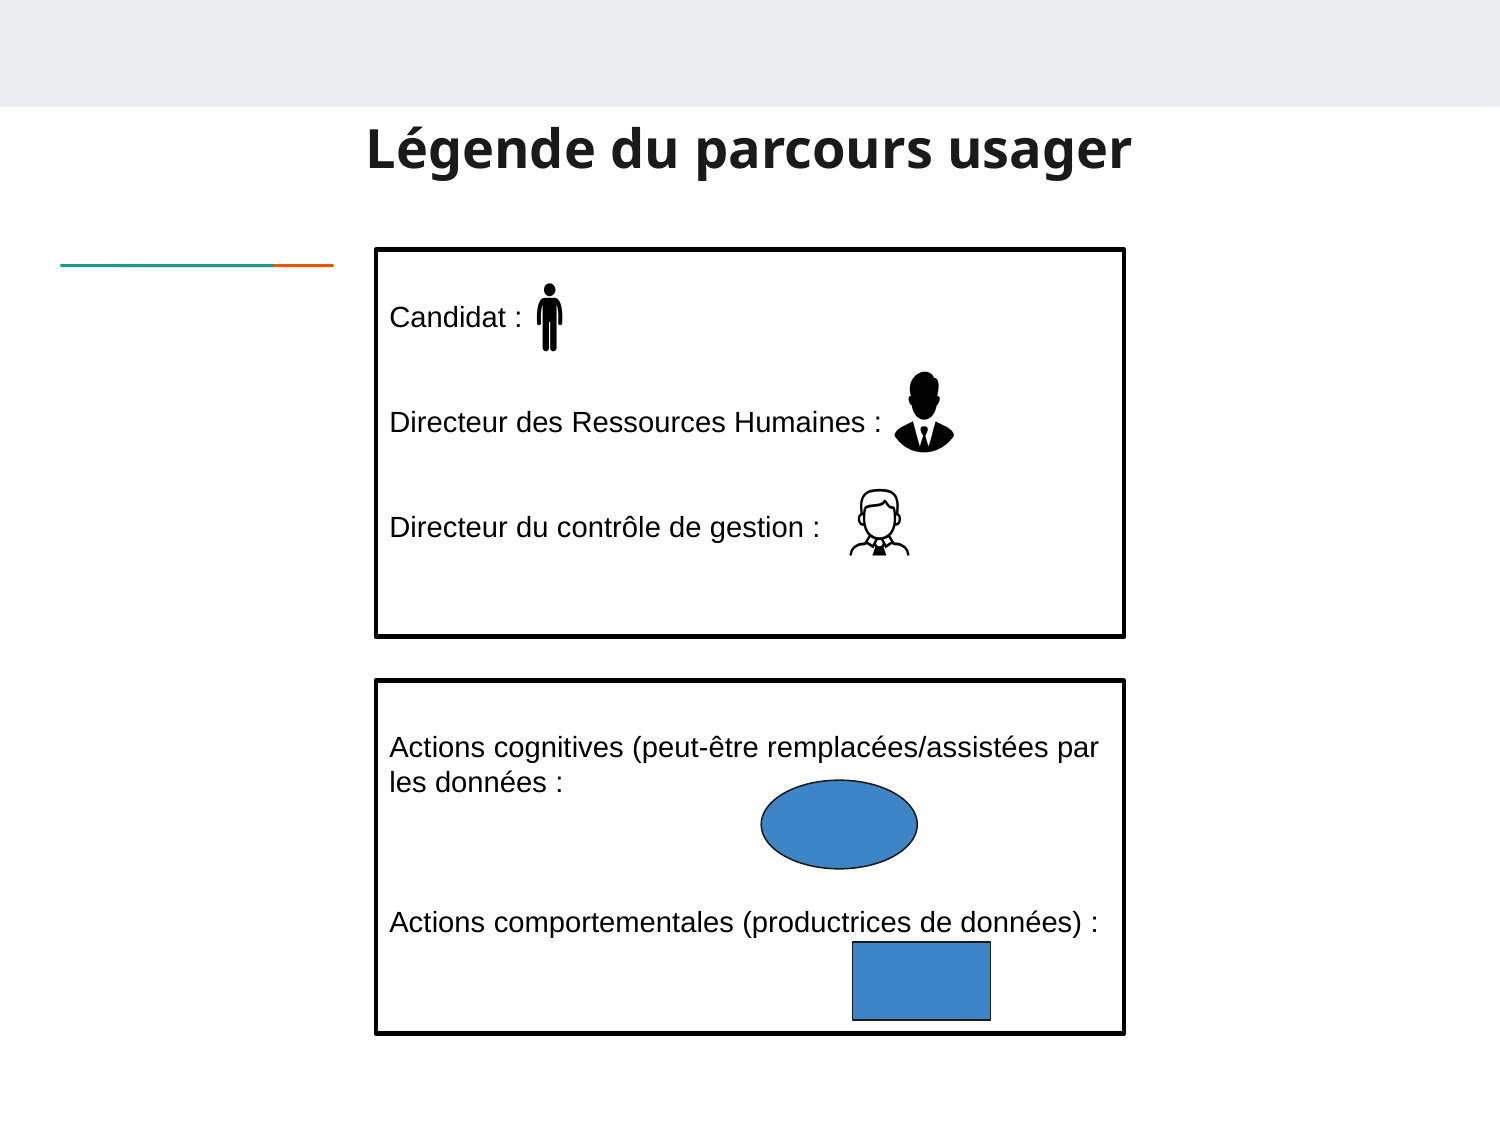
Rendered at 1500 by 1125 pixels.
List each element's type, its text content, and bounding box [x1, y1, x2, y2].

picture [520, 272, 577, 362]
text_box Actions cognitives (peut-être remplacées/assistées par les données : Actions comportementales (productrices de données) : [375, 680, 1124, 1034]
text_box Candidat : Directeur des Ressources Humaines : Directeur du contrôle de gestion : [375, 249, 1124, 637]
text_box [852, 942, 991, 1021]
picture [886, 360, 967, 465]
title Légende du parcours usager [51, 97, 1449, 223]
picture [839, 479, 919, 559]
text_box [761, 780, 918, 869]
